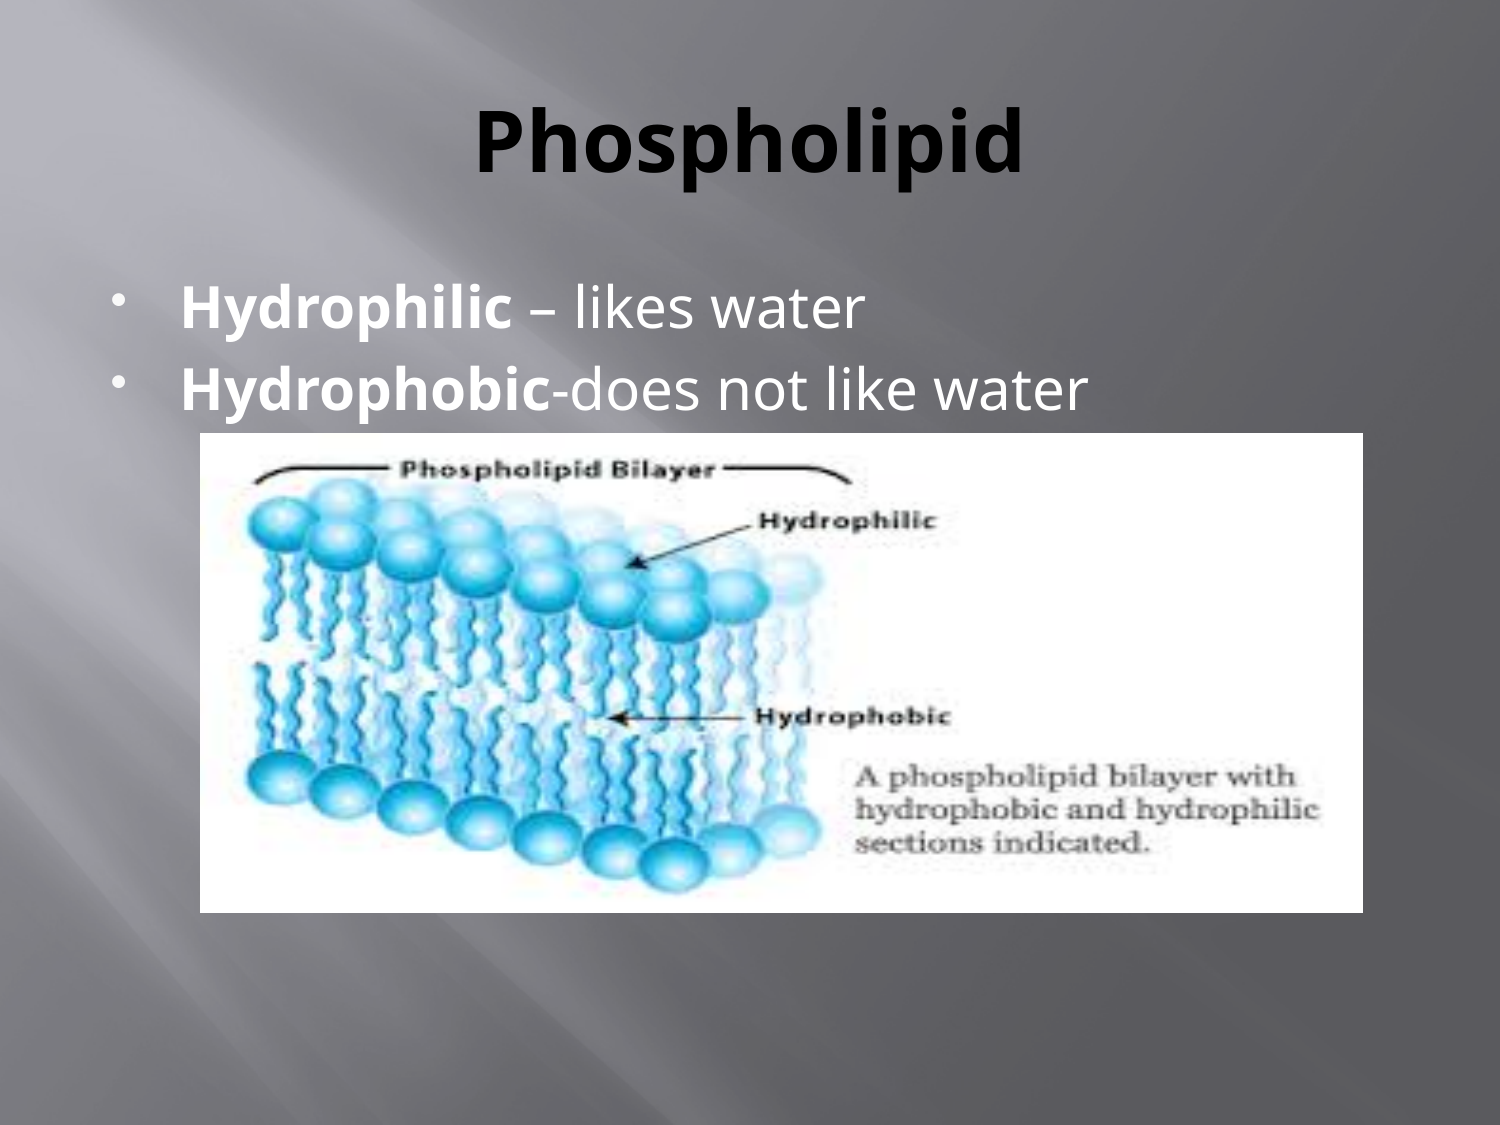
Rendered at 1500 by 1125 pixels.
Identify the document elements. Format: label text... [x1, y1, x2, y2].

list Hydrophilic – likes water Hydrophobic-does not like water [75, 262, 1425, 1035]
picture [199, 433, 1363, 913]
title Phospholipid [75, 45, 1425, 233]
